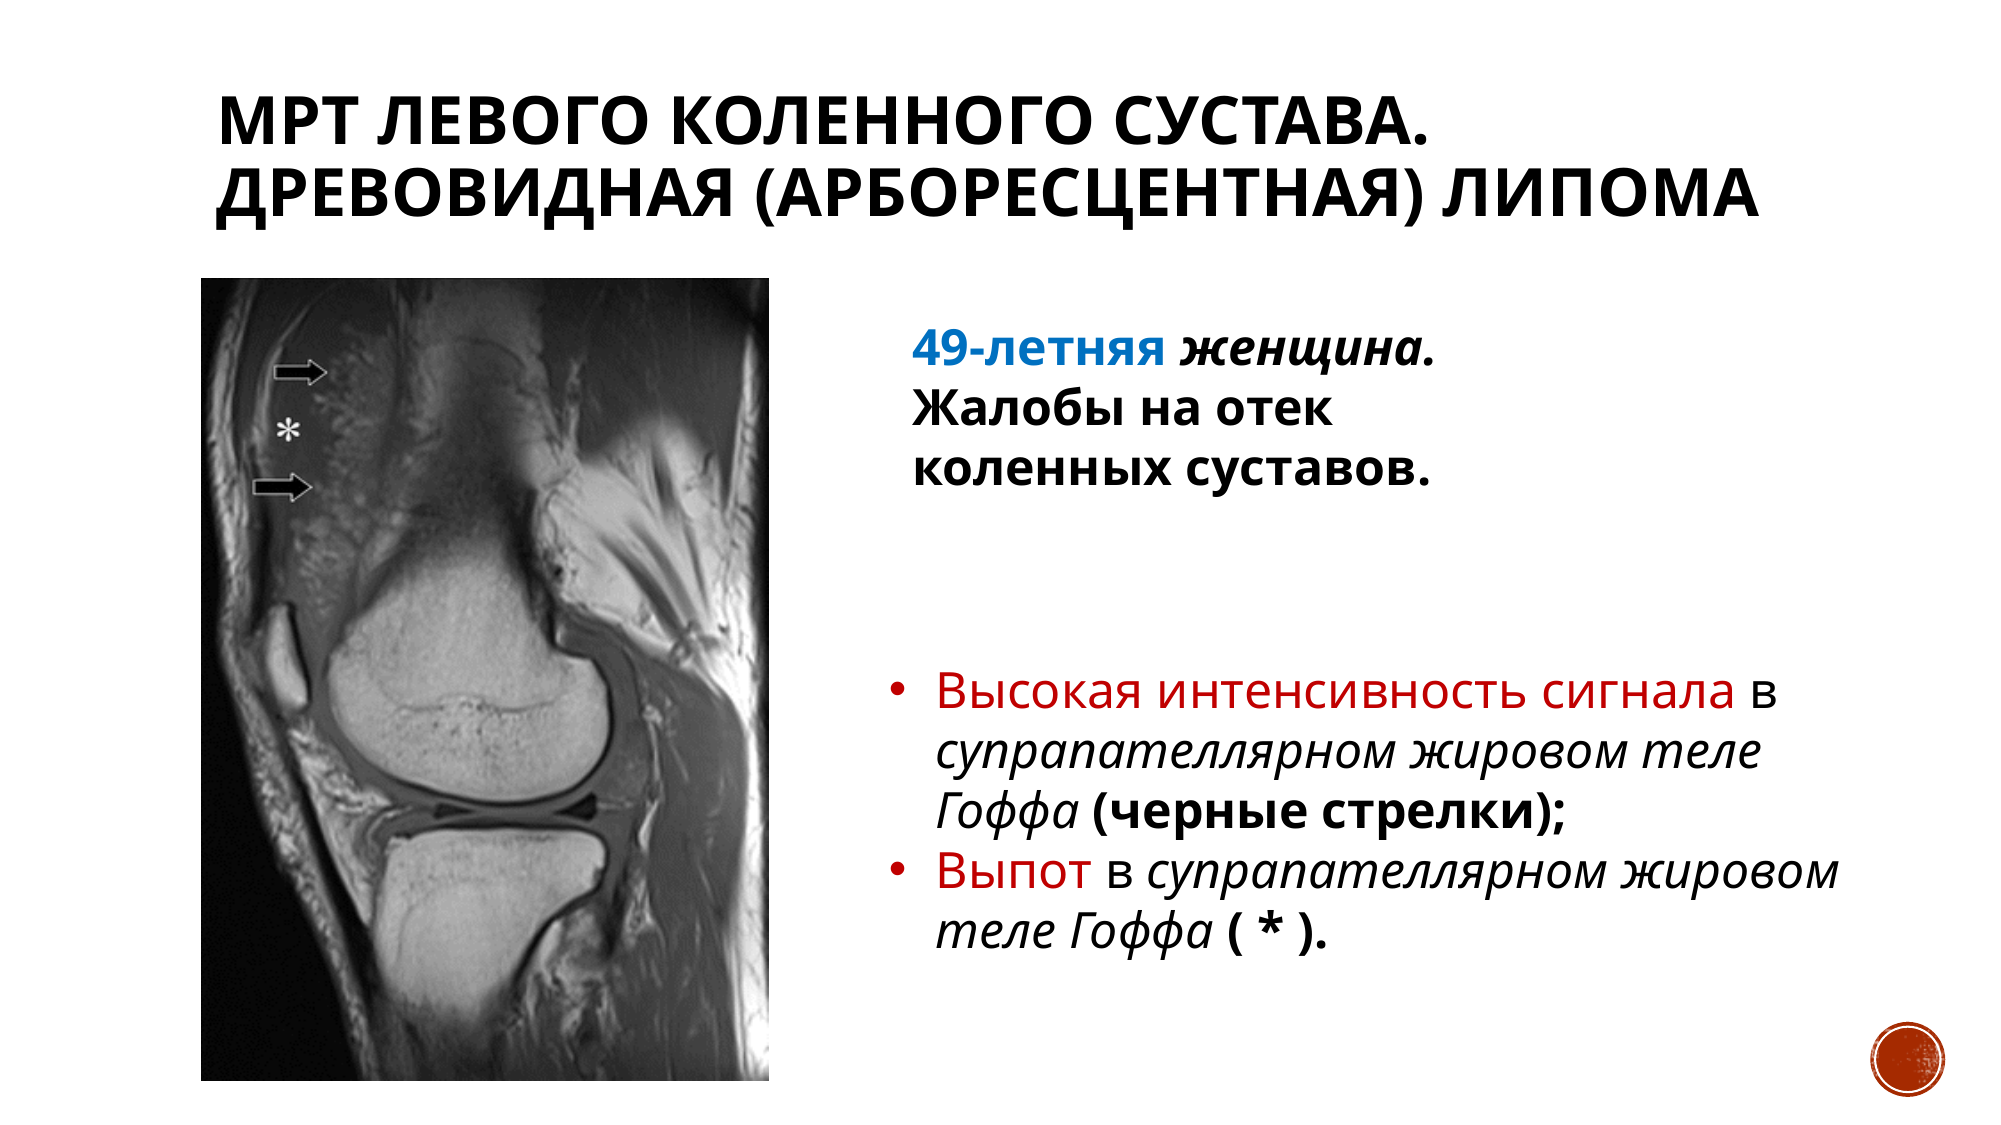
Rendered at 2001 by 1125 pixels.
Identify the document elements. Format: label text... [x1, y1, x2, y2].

text_box 49-летняя женщина. Жалобы на отек коленных суставов. [897, 308, 1566, 503]
title МРТ Левого коленного сустава. древовидная (арборесцентная) липома [201, 27, 1852, 292]
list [204, 282, 767, 1078]
text_box Высокая интенсивность сигнала в супрапателлярном жировом теле Гоффа (черные стрелки); Выпот в супрапателлярном жировом теле Гоффа ( * ). [874, 590, 1874, 966]
